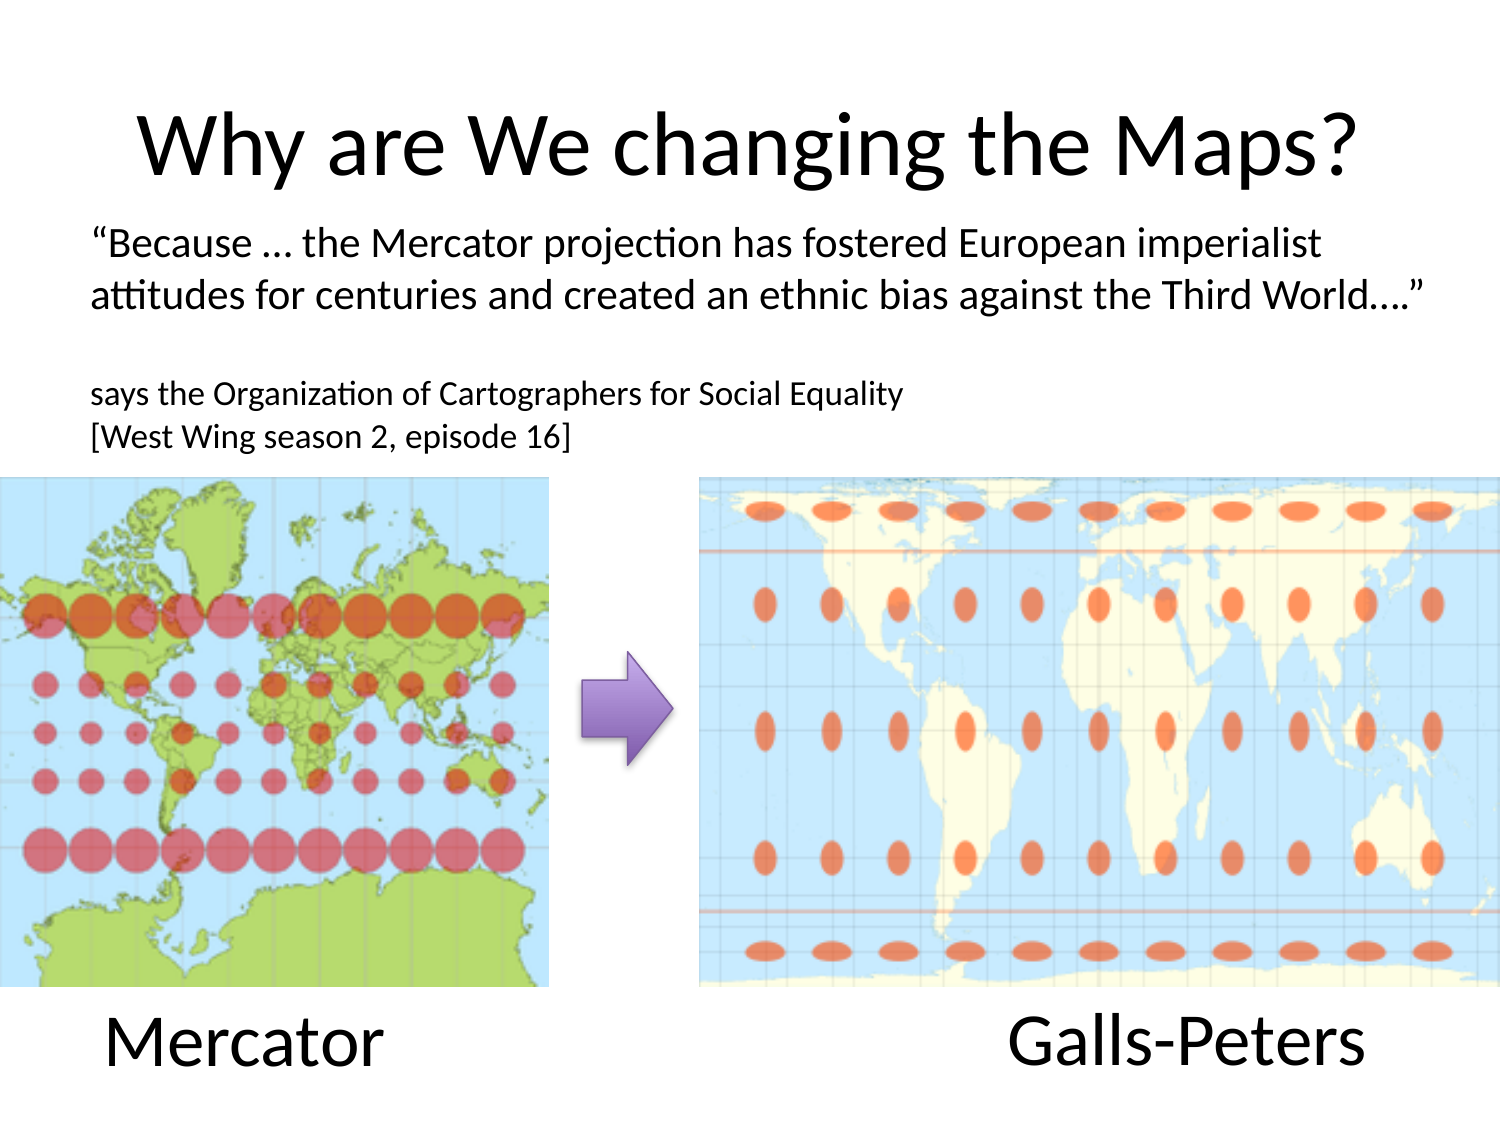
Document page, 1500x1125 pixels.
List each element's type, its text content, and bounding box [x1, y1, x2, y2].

picture [0, 477, 549, 987]
text_box Galls-Peters [992, 996, 1382, 1088]
text_box Mercator [88, 996, 402, 1089]
list “Because … the Mercator projection has fostered European imperialist attitudes for centuries and created an ethnic bias against the Third World….” says the Organization of Cartographers for Social Equality [West Wing season 2, episode 16] [75, 207, 1444, 463]
title Why are We changing the Maps? [75, 45, 1425, 207]
picture [699, 477, 1500, 987]
text_box [581, 650, 674, 766]
